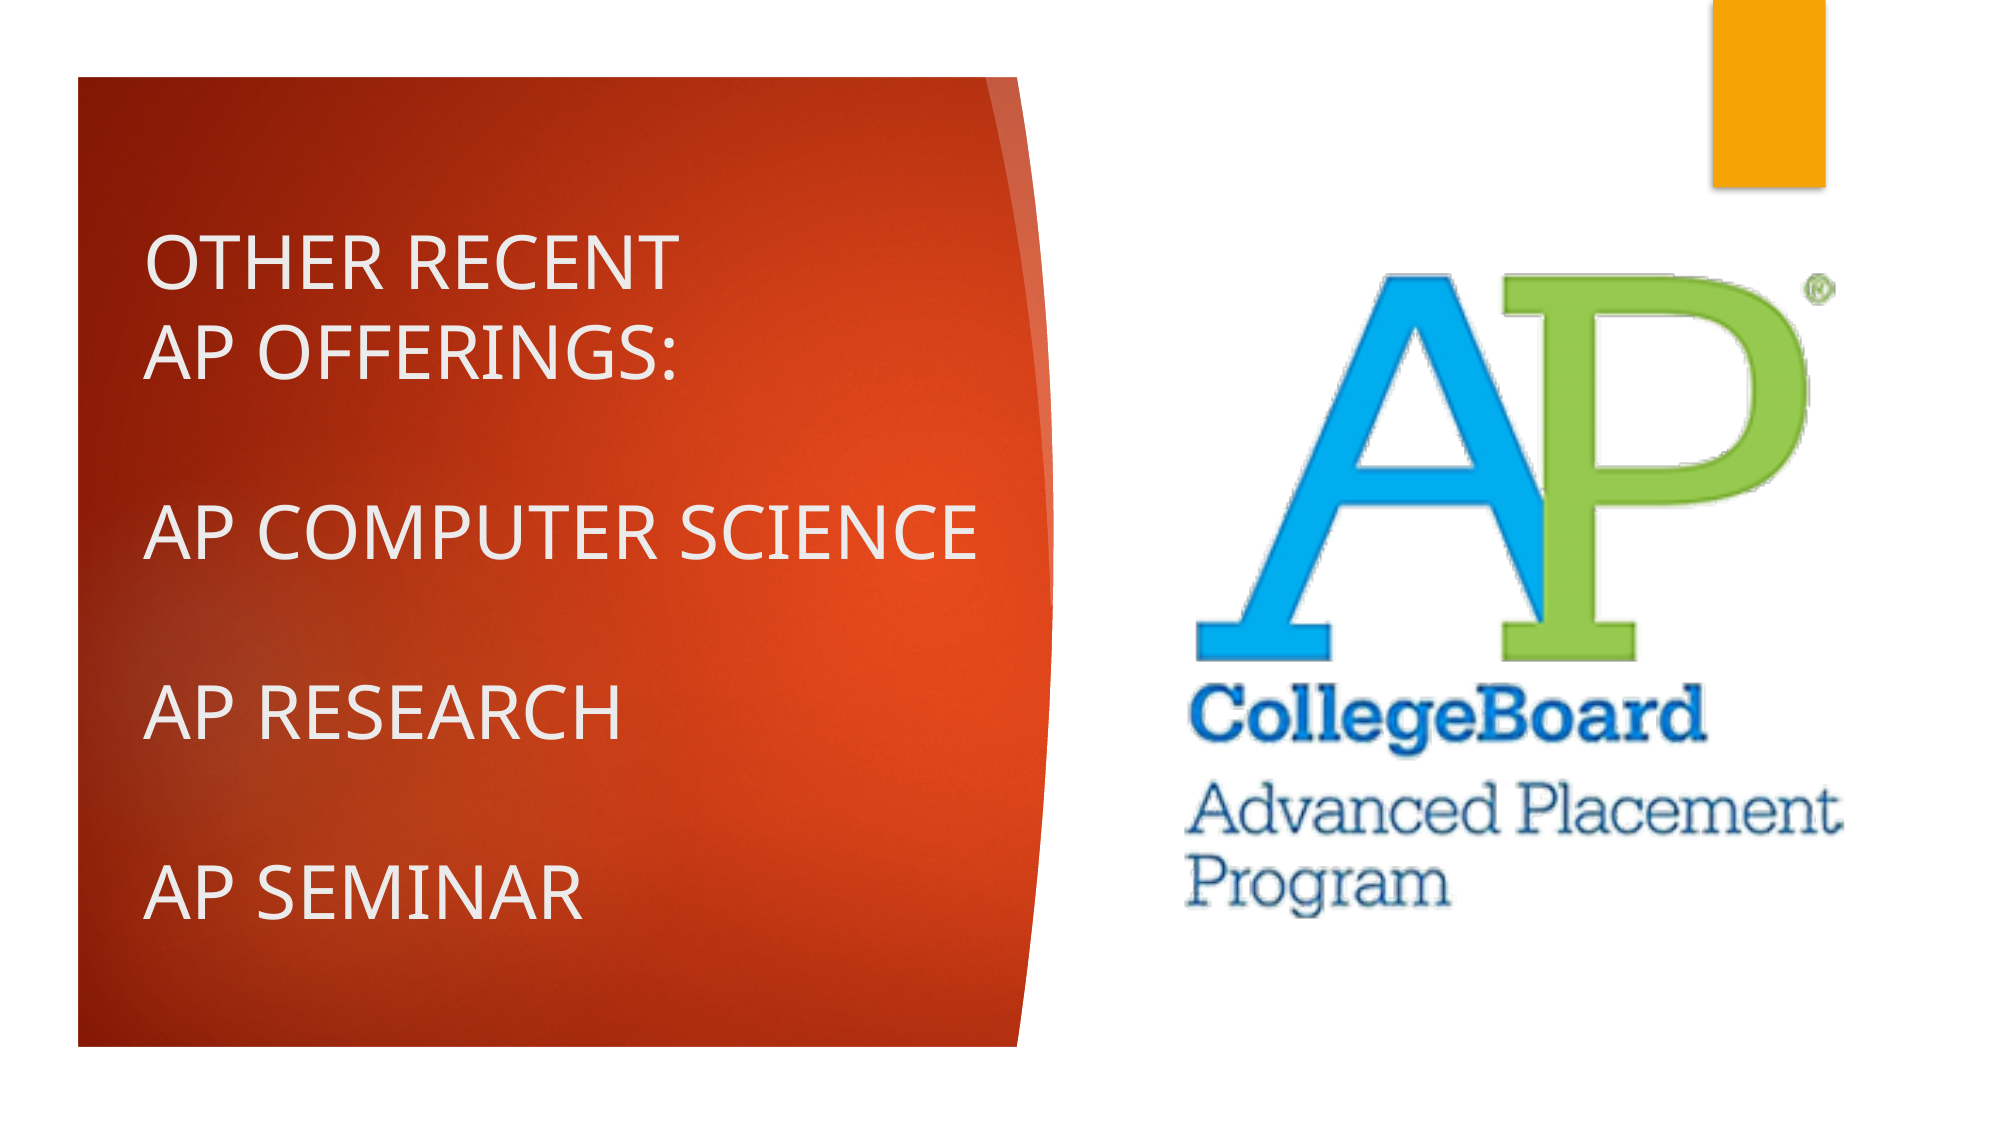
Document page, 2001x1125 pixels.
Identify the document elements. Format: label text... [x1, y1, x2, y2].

picture [1034, 371, 1052, 900]
picture [79, 78, 1031, 1046]
title OTHER RECENT AP OFFERINGS: AP COMPUTER SCIENCE AP RESEARCH AP SEMINAR [128, 310, 1034, 929]
picture [1158, 241, 1864, 947]
